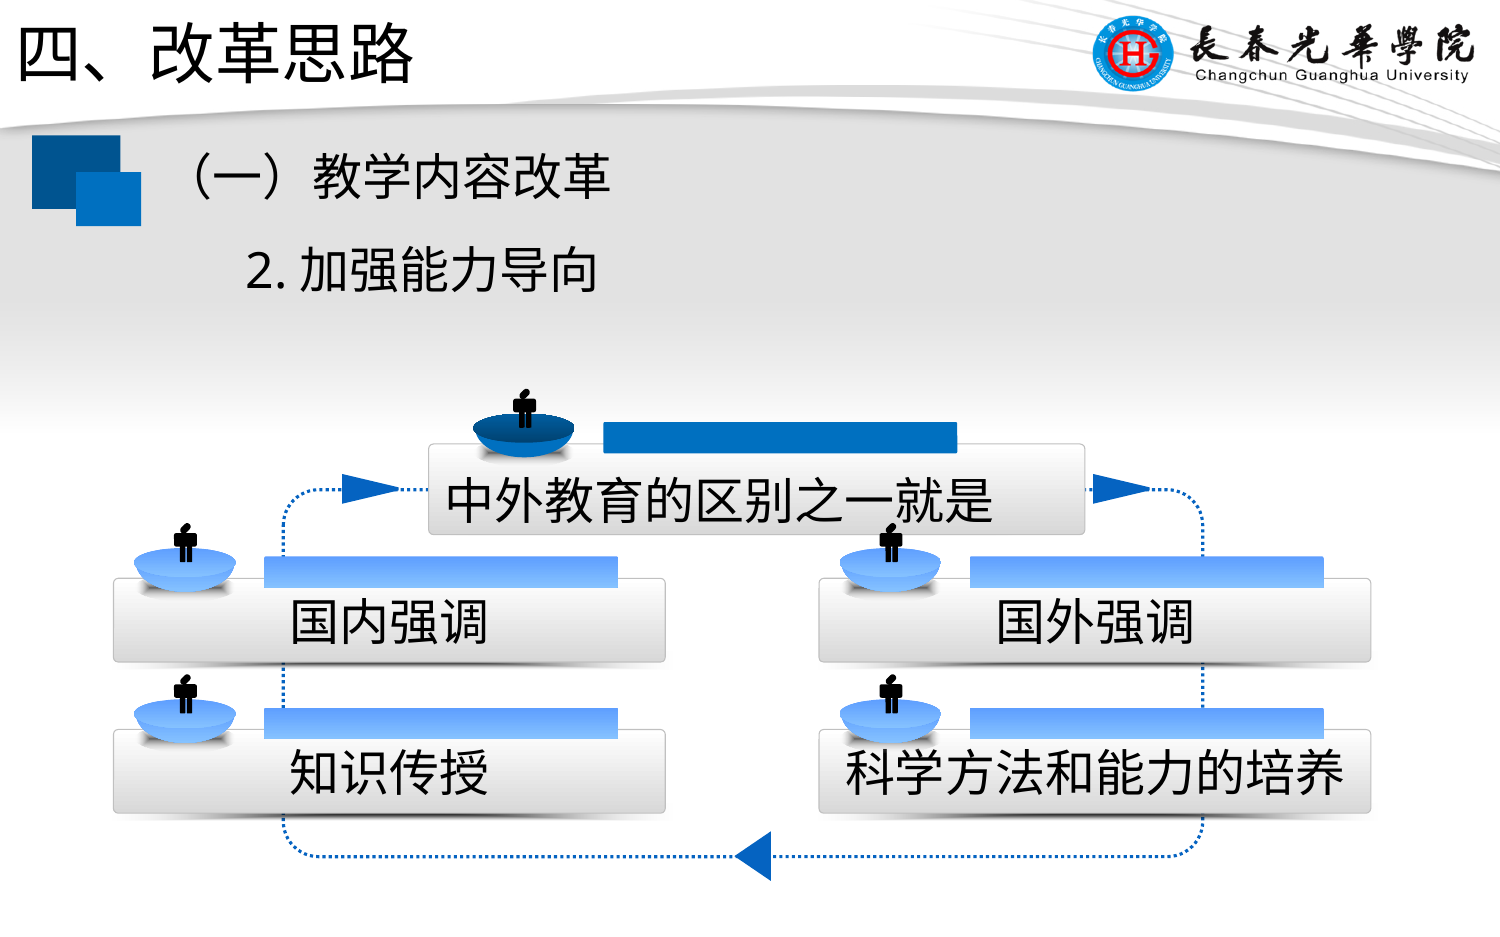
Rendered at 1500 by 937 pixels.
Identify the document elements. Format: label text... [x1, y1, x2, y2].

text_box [31, 135, 631, 227]
text_box 2.加强能力导向 [231, 231, 615, 306]
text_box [109, 390, 1381, 869]
picture [0, 0, 1500, 937]
text_box 四、改革思路 [0, 0, 672, 105]
